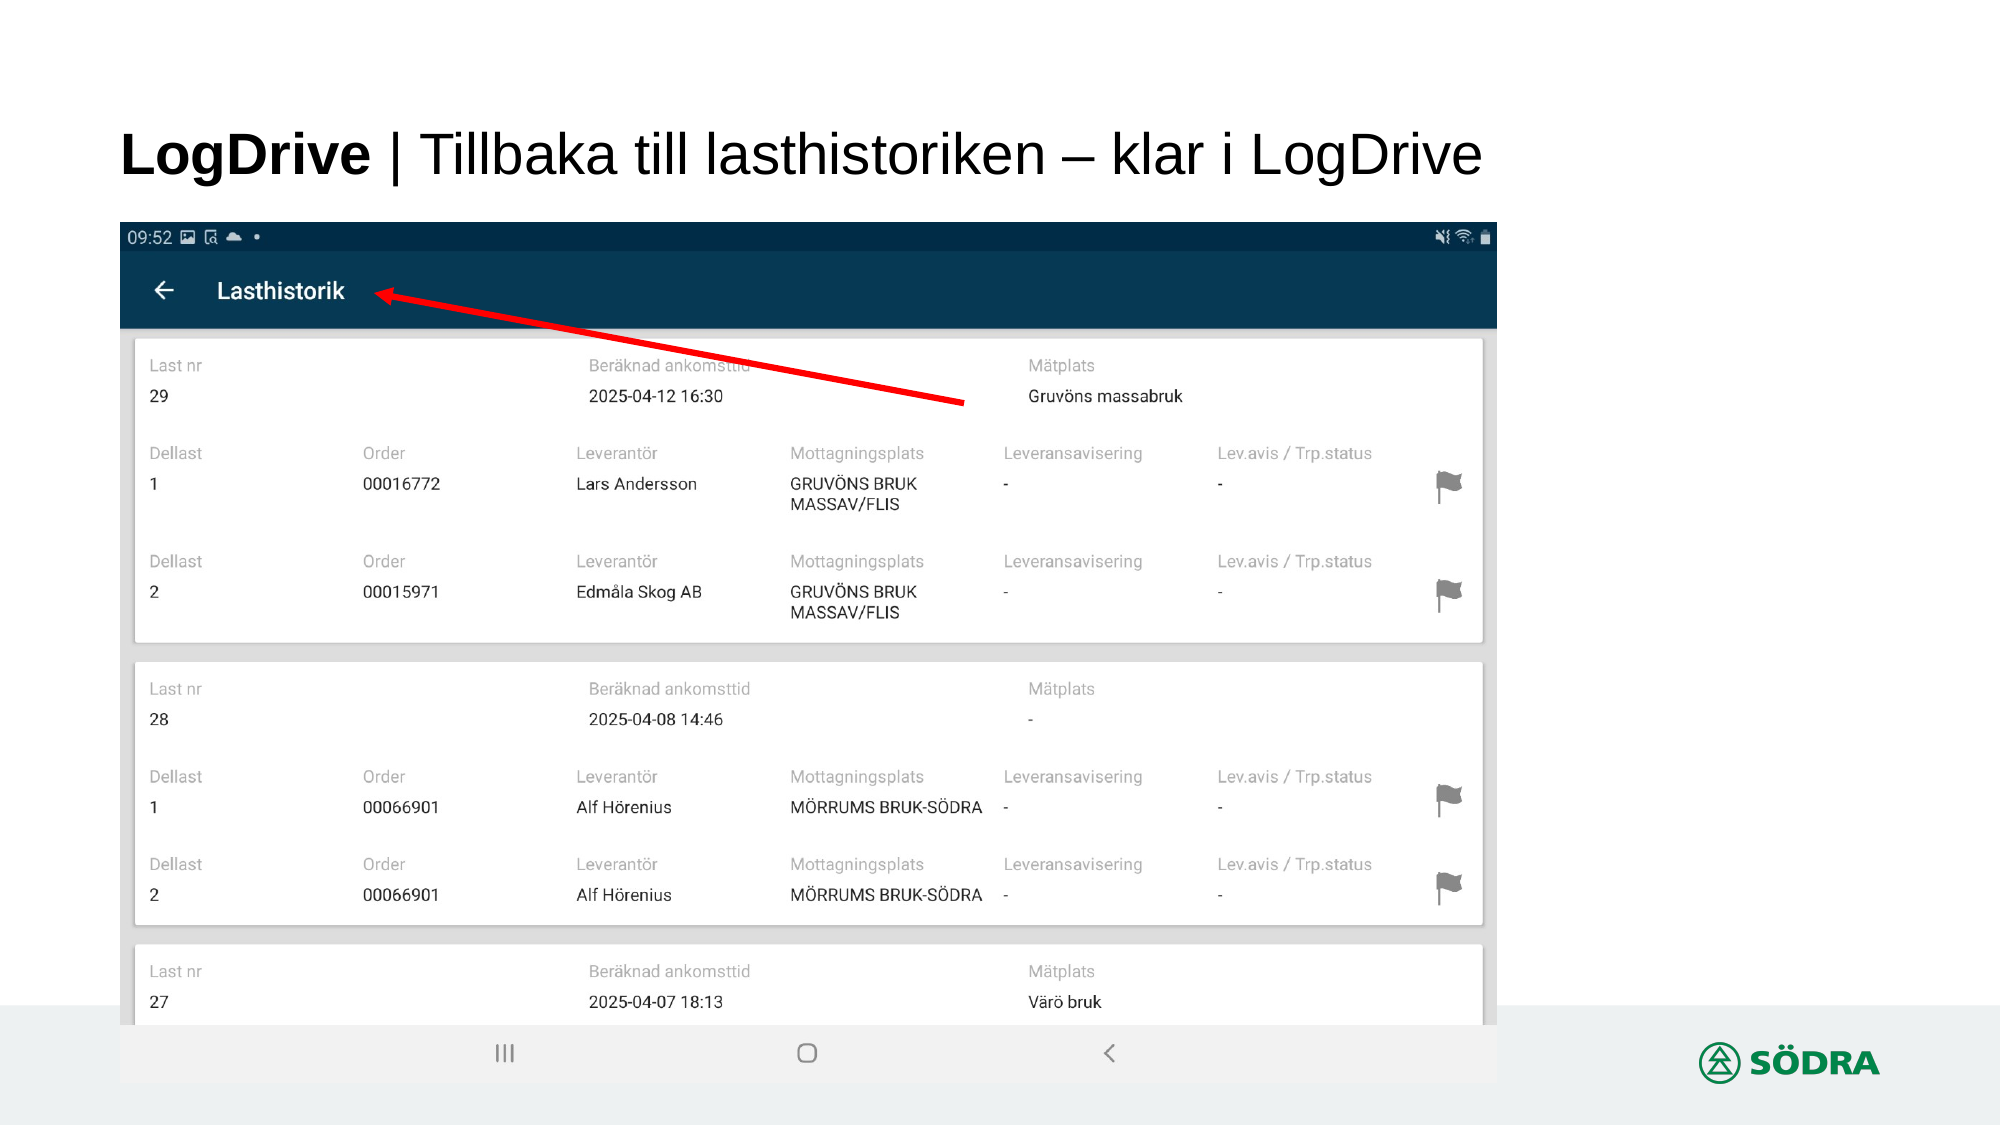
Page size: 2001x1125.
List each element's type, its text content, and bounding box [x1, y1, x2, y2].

picture [381, 288, 393, 292]
picture [120, 328, 1497, 1083]
picture [120, 222, 1497, 253]
text_box LogDrive | Tillbaka till lasthistoriken – klar i LogDrive [120, 115, 1829, 223]
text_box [373, 292, 965, 404]
picture [1699, 1042, 1880, 1084]
picture [212, 280, 349, 303]
picture [155, 281, 177, 302]
